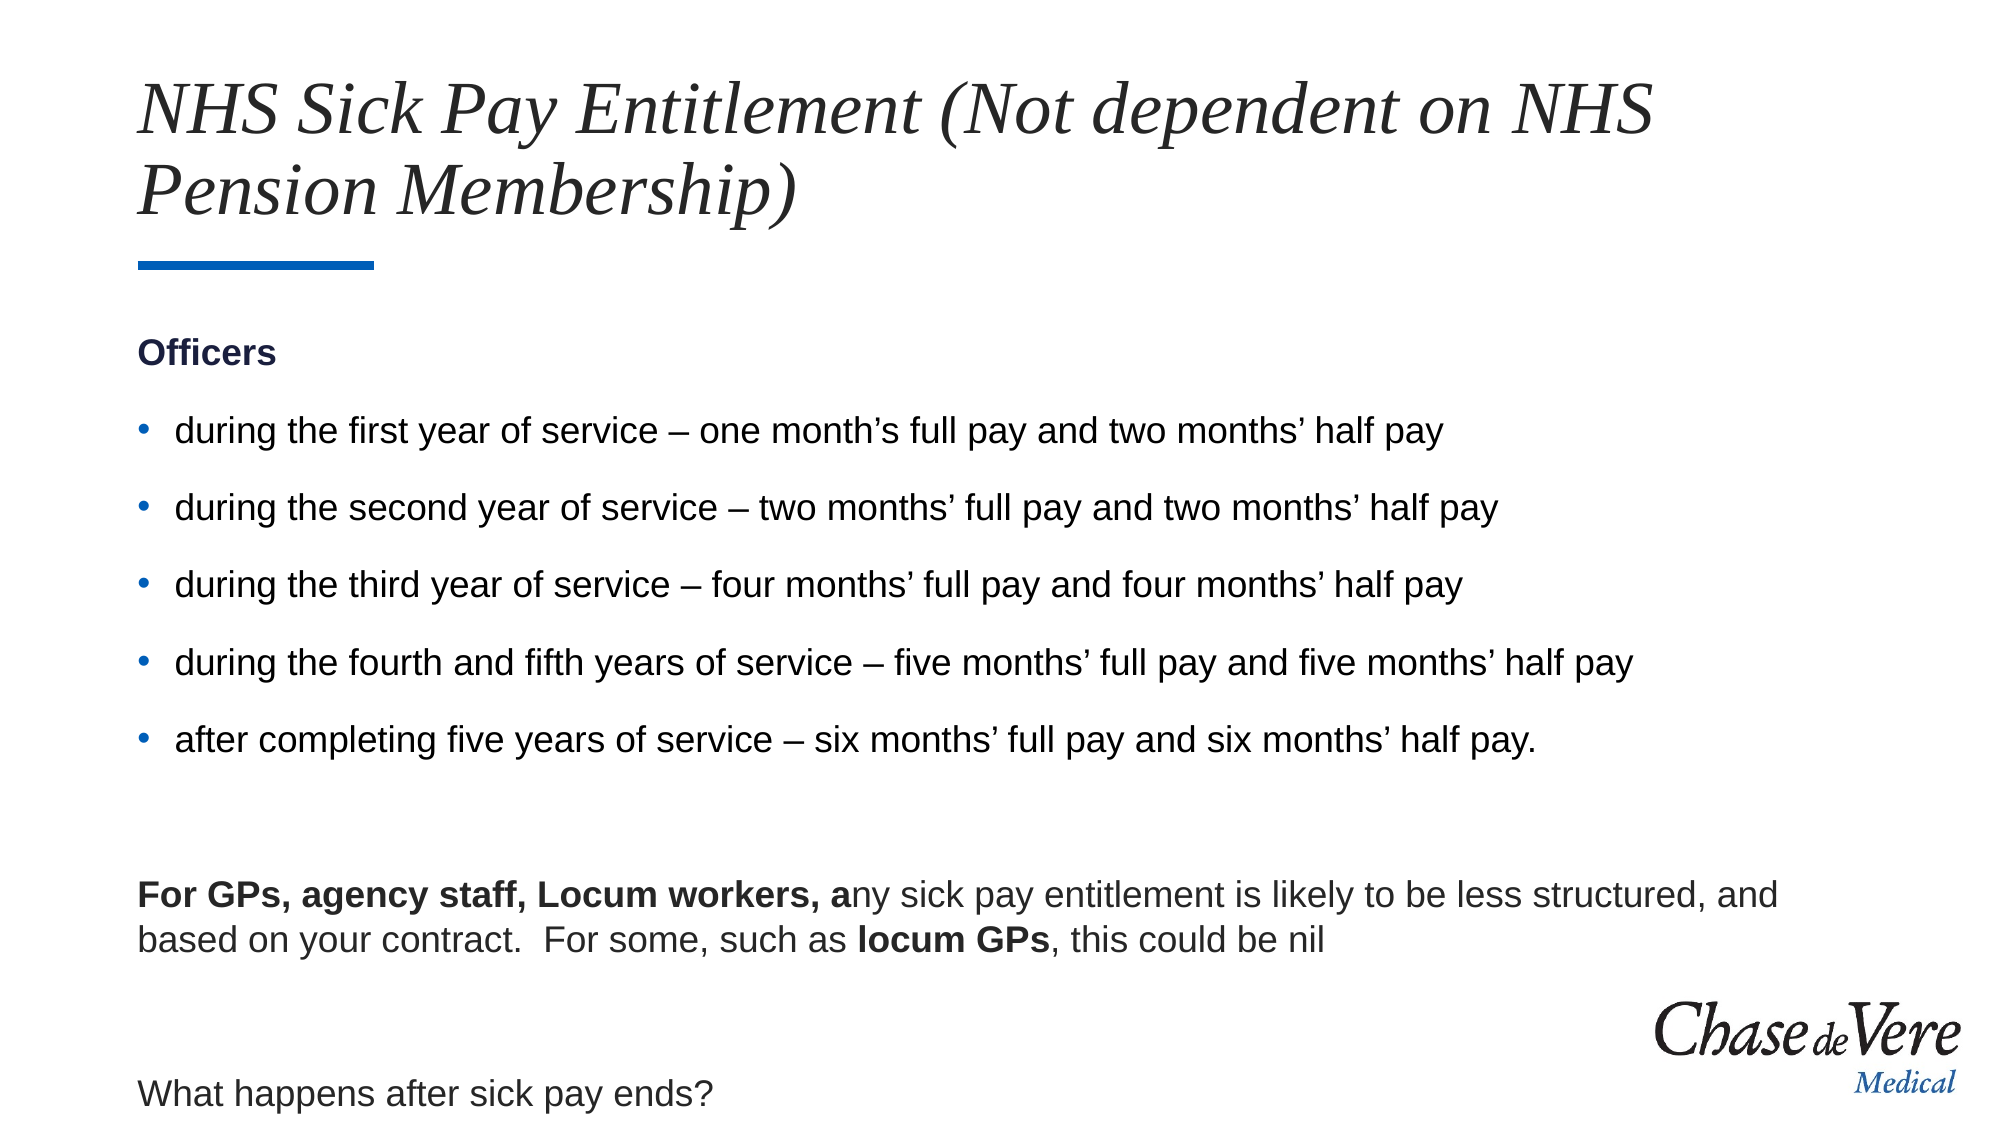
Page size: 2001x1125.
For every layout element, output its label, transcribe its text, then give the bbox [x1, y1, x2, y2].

title NHS Sick Pay Entitlement (Not dependent on NHS Pension Membership) [137, 41, 1863, 259]
picture [1863, 974, 1984, 1101]
list Officers during the first year of service – one month’s full pay and two months’ half pay during the second year of service – two months’ full pay and two months’ half pay during the third year of service – four months’ full pay and four months’ half pay during the fourth and fifth years of service – five months’ full pay and five months’ half pay after completing five years of service – six months’ full pay and six months’ half pay. For GPs, agency staff, Locum workers, any sick pay entitlement is likely to be less structured, and based on your contract. For some, such as locum GPs, this could be nil What happens after sick pay ends? [137, 321, 1863, 1125]
